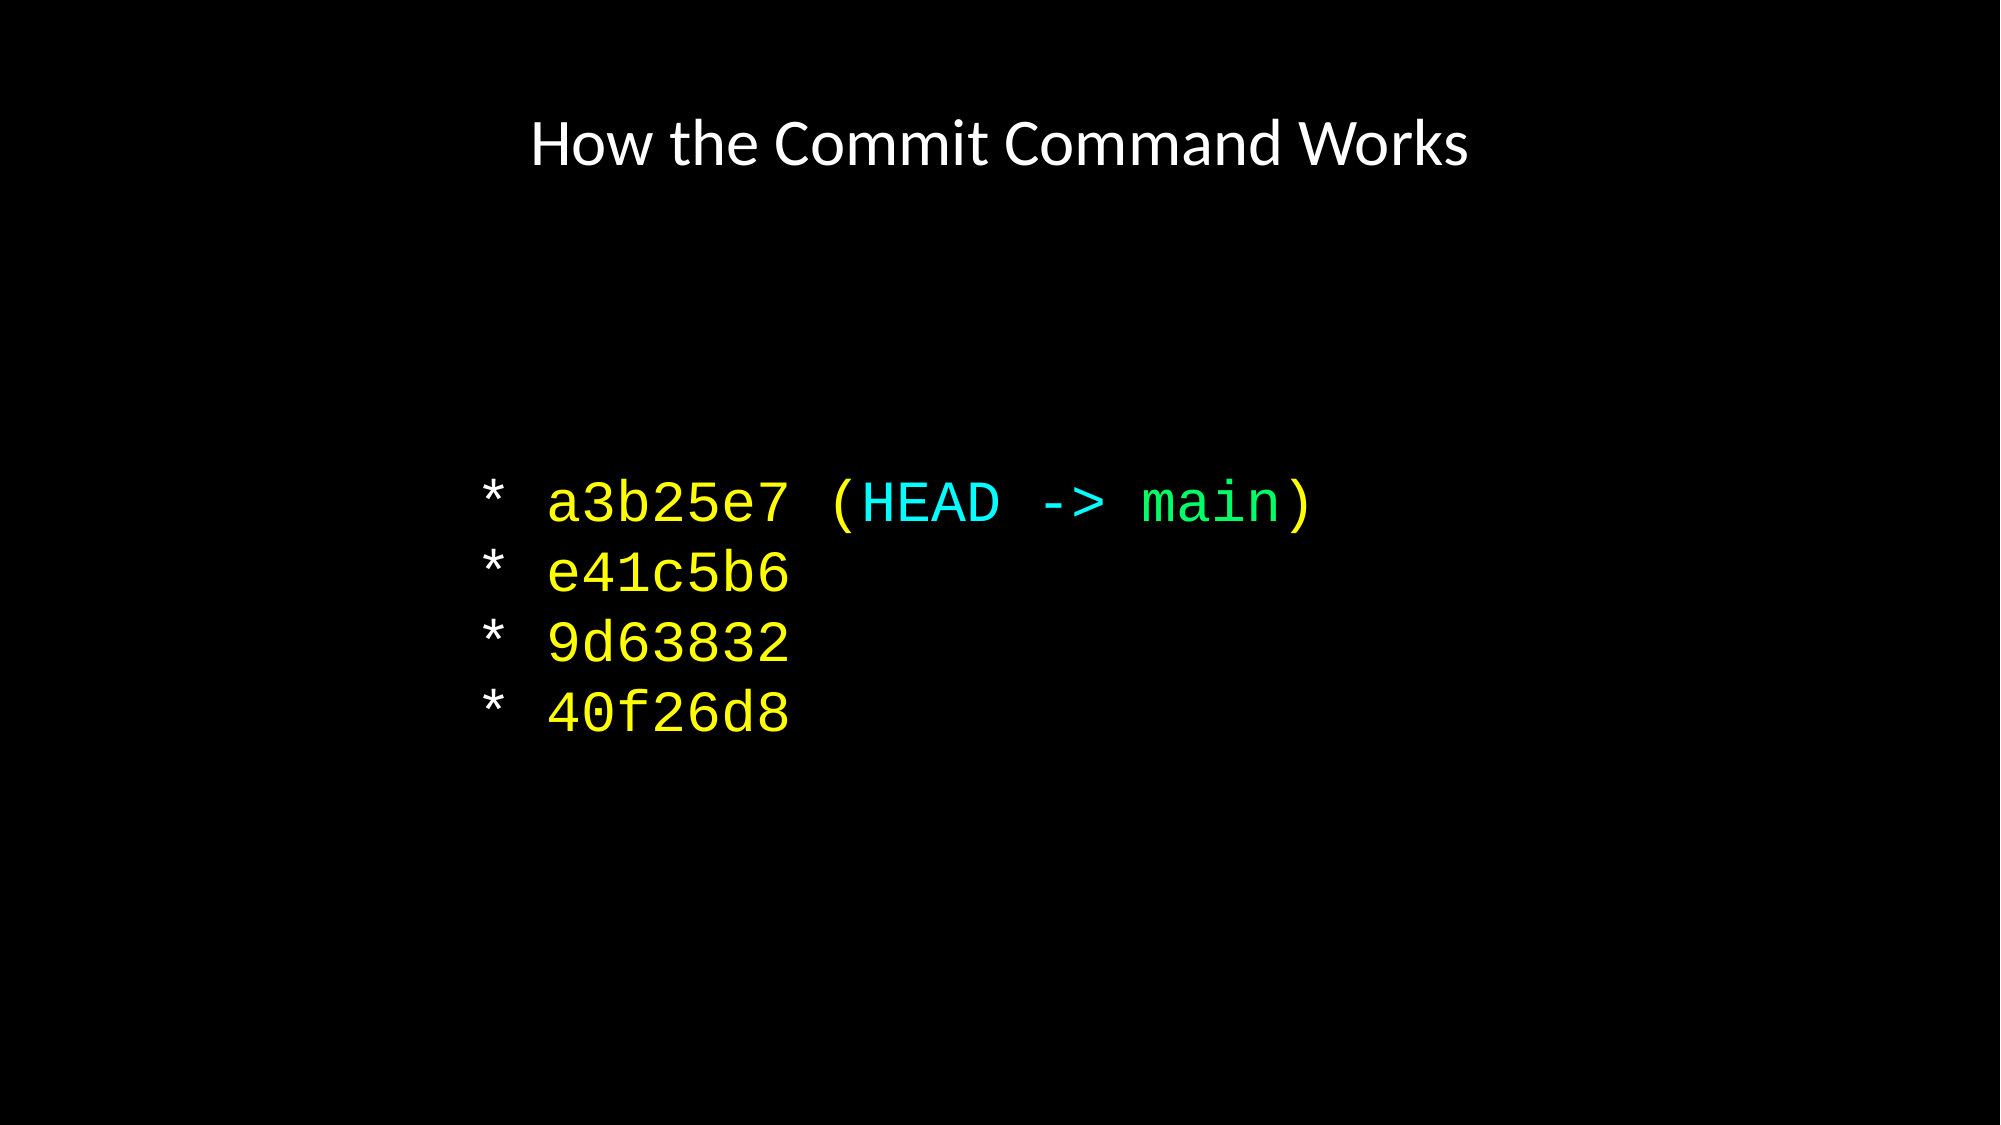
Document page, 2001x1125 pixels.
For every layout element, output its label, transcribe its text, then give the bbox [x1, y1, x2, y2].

title How the Commit Command Works [99, 45, 1900, 233]
text_box * a3b25e7 (HEAD -> main) * e41c5b6 * 9d63832 * 40f26d8 [461, 455, 1332, 751]
